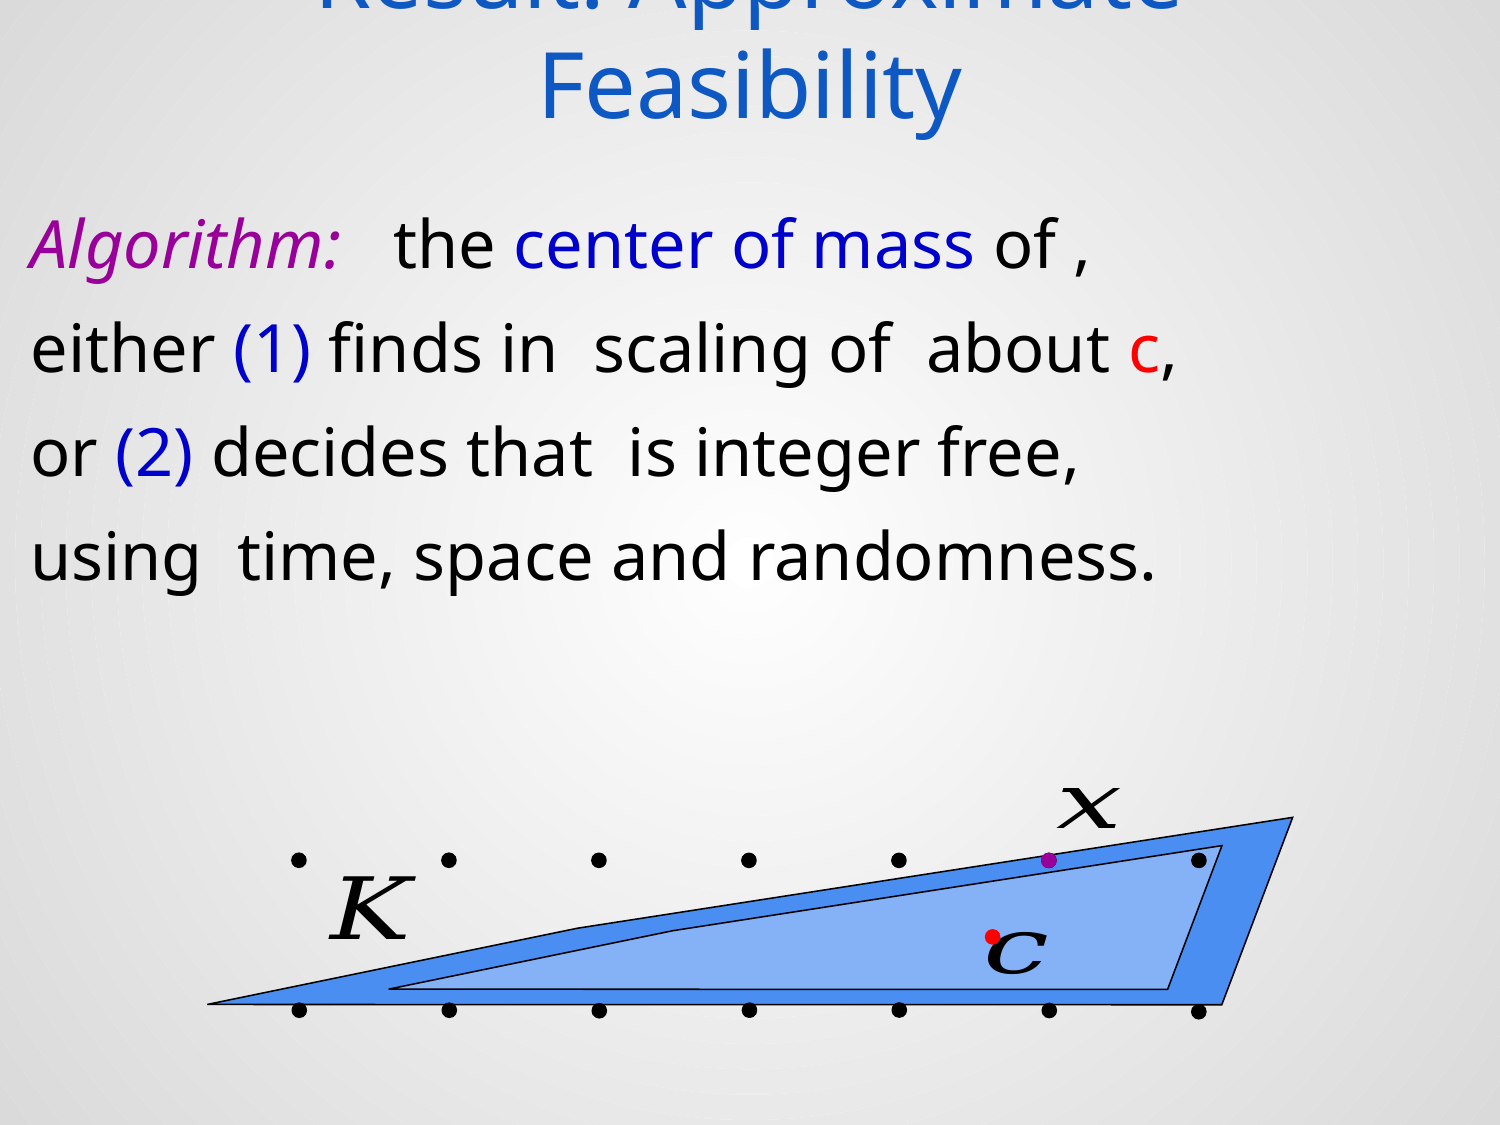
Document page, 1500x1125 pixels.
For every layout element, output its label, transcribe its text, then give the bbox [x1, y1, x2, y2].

text_box [1192, 1005, 1206, 1018]
text_box [293, 1003, 306, 1017]
text_box [292, 853, 306, 867]
text_box [1192, 854, 1206, 867]
text_box [1042, 854, 1056, 867]
text_box [1043, 1004, 1056, 1017]
text_box [742, 854, 756, 867]
text_box [207, 817, 1293, 1005]
text_box [893, 1003, 906, 1017]
text_box [892, 854, 906, 867]
title Result: Approximate Feasibility [75, 14, 1425, 145]
text_box [442, 853, 456, 867]
text_box [593, 1004, 606, 1017]
text_box [443, 1003, 456, 1017]
text_box [592, 854, 606, 867]
text_box [986, 930, 999, 944]
text_box [388, 845, 1222, 990]
text_box [743, 1003, 756, 1017]
